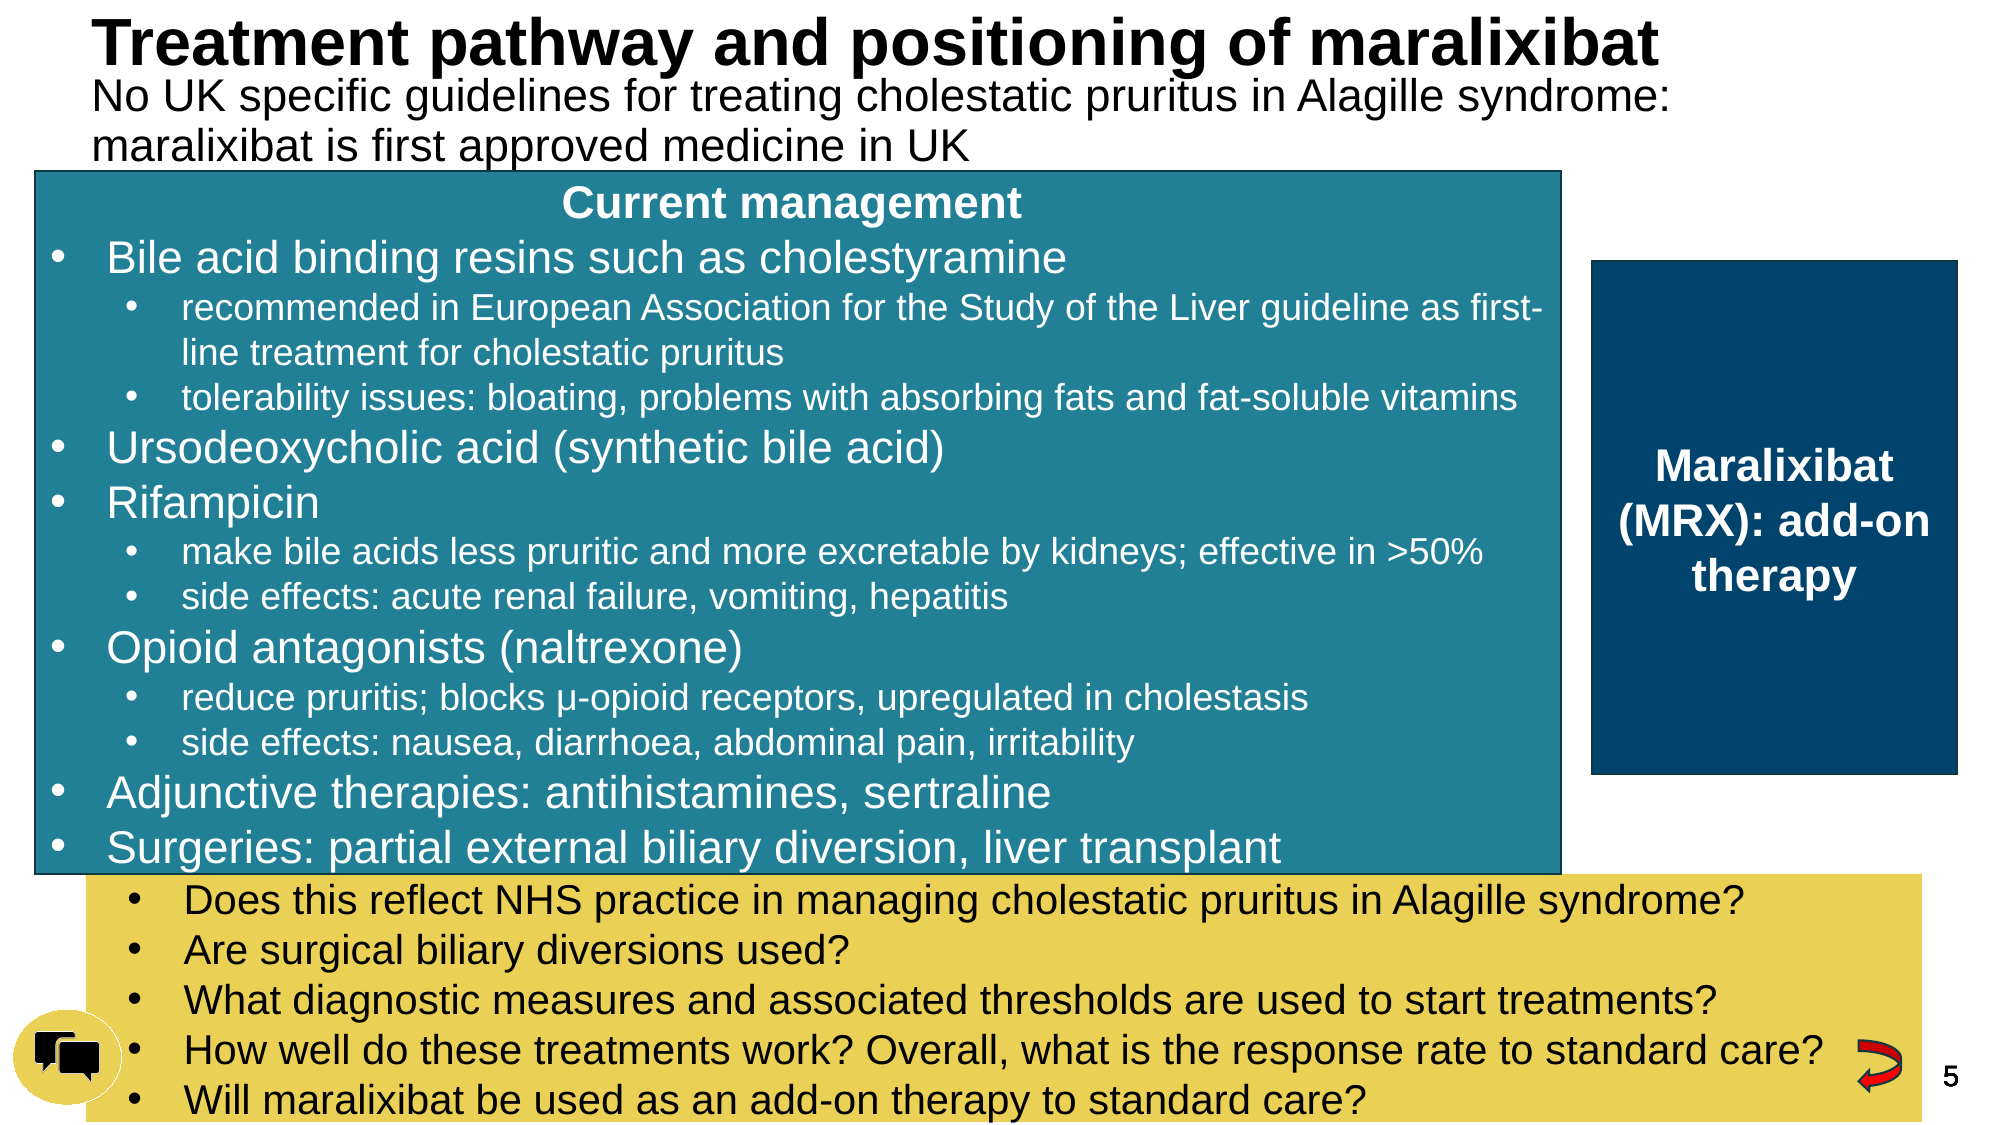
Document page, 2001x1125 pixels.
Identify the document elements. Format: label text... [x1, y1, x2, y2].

text_box Current management Bile acid binding resins such as cholestyramine recommended in European Association for the Study of the Liver guideline as first-line treatment for cholestatic pruritus tolerability issues: bloating, problems with absorbing fats and fat-soluble vitamins Ursodeoxycholic acid (synthetic bile acid) Rifampicin make bile acids less pruritic and more excretable by kidneys; effective in >50% side effects: acute renal failure, vomiting, hepatitis Opioid antagonists (naltrexone) reduce pruritis; blocks μ-opioid receptors, upregulated in cholestasis side effects: nausea, diarrhoea, abdominal pain, irritability Adjunctive therapies: antihistamines, sertraline Surgeries: partial external biliary diversion, liver transplant [34, 170, 1562, 873]
title Treatment pathway and positioning of maralixibat [76, 0, 1923, 64]
list No UK specific guidelines for treating cholestatic pruritus in Alagille syndrome: maralixibat is first approved medicine in UK [76, 64, 1923, 178]
text_box Maralixibat (MRX): add-on therapy [1591, 260, 1958, 775]
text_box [12, 873, 1923, 1122]
